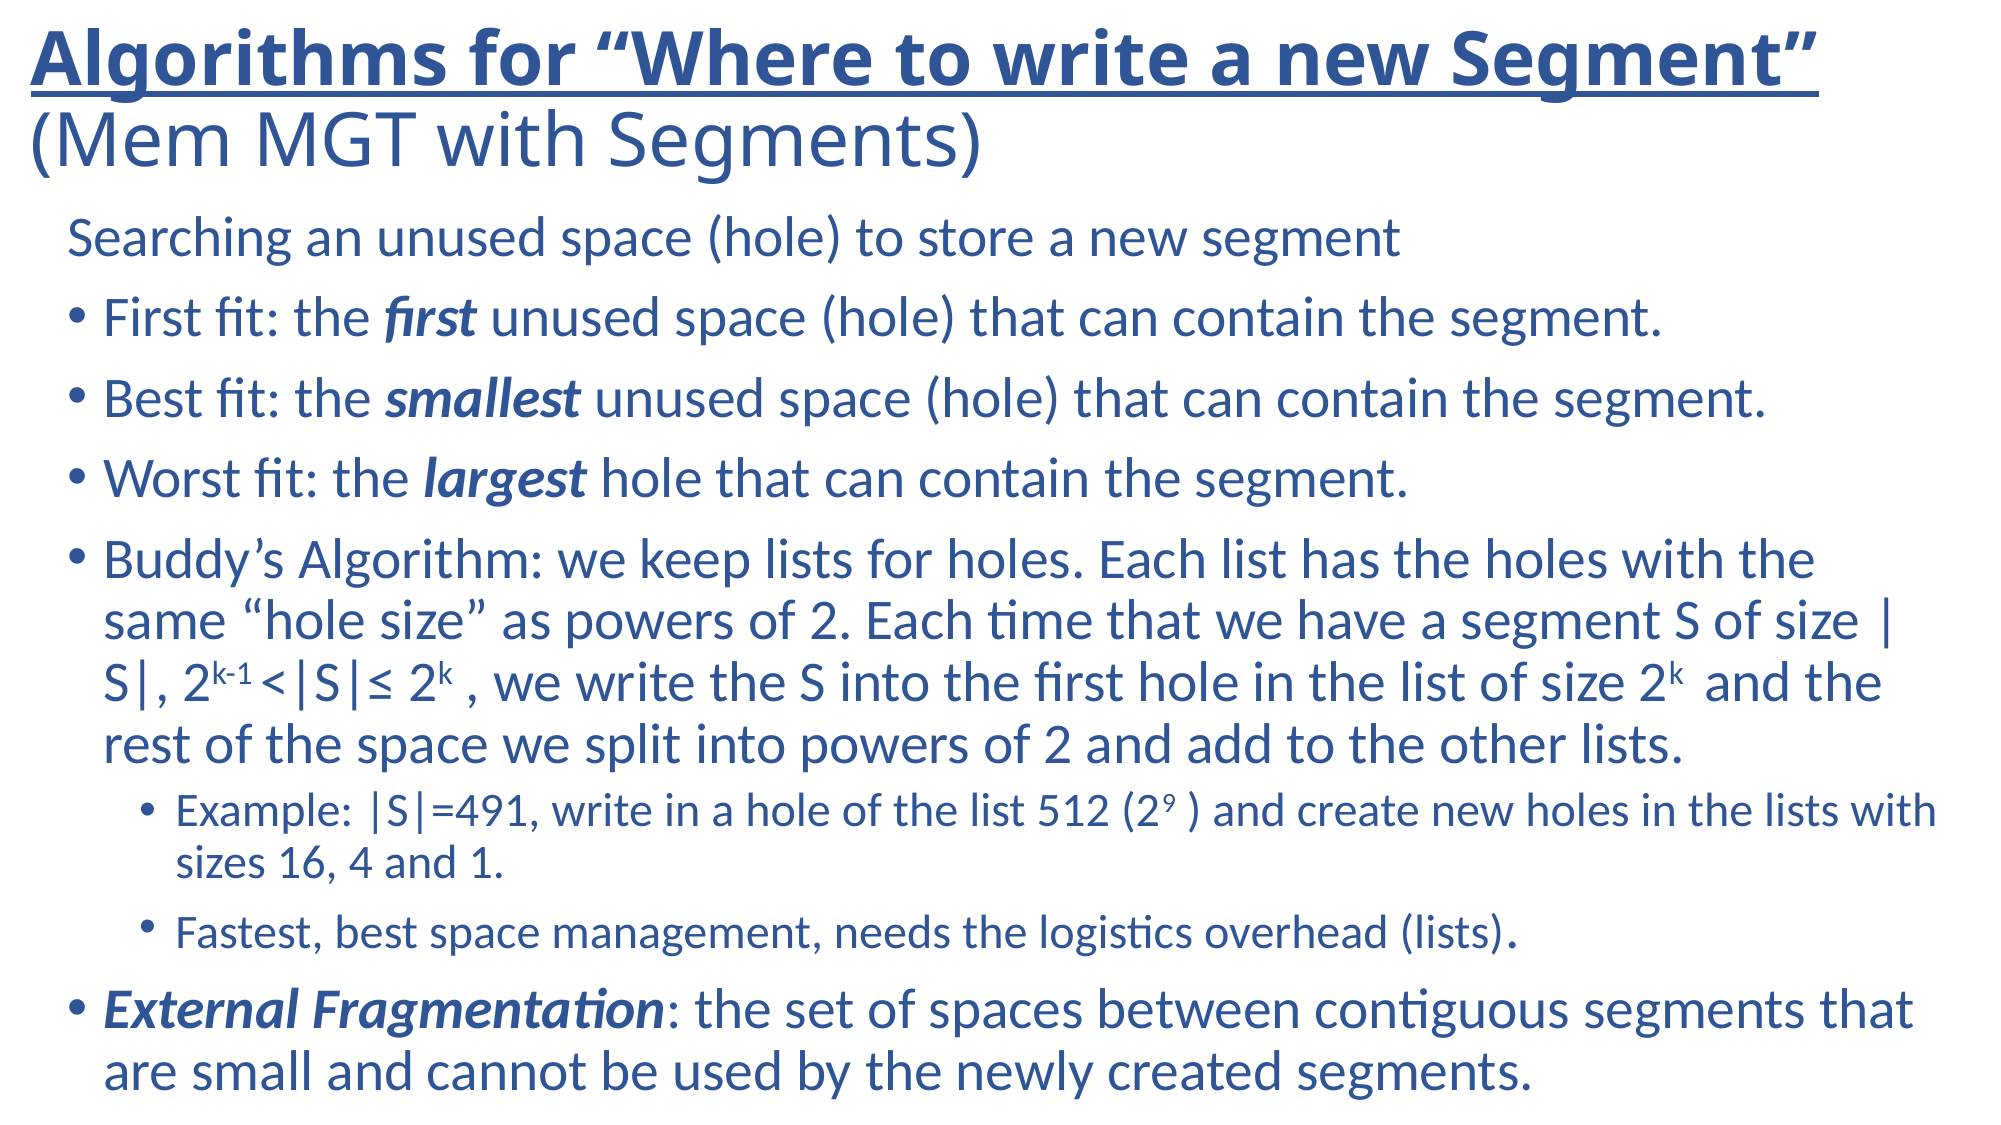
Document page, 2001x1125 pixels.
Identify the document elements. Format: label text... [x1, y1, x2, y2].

list Searching an unused space (hole) to store a new segment First fit: the first unused space (hole) that can contain the segment. Best fit: the smallest unused space (hole) that can contain the segment. Worst fit: the largest hole that can contain the segment. Buddy’s Algorithm: we keep lists for holes. Each list has the holes with the same “hole size” as powers of 2. Each time that we have a segment S of size |S|, 2k-1 <|S|≤ 2k , we write the S into the first hole in the list of size 2k and the rest of the space we split into powers of 2 and add to the other lists. Example: |S|=491, write in a hole of the list 512 (29 ) and create new holes in the lists with sizes 16, 4 and 1. Fastest, best space management, needs the logistics overhead (lists). External Fragmentation: the set of spaces between contiguous segments that are small and cannot be used by the newly created segments. [52, 199, 1961, 1125]
title Algorithms for “Where to write a new Segment” (Mem MGT with Segments) [15, 0, 2000, 205]
